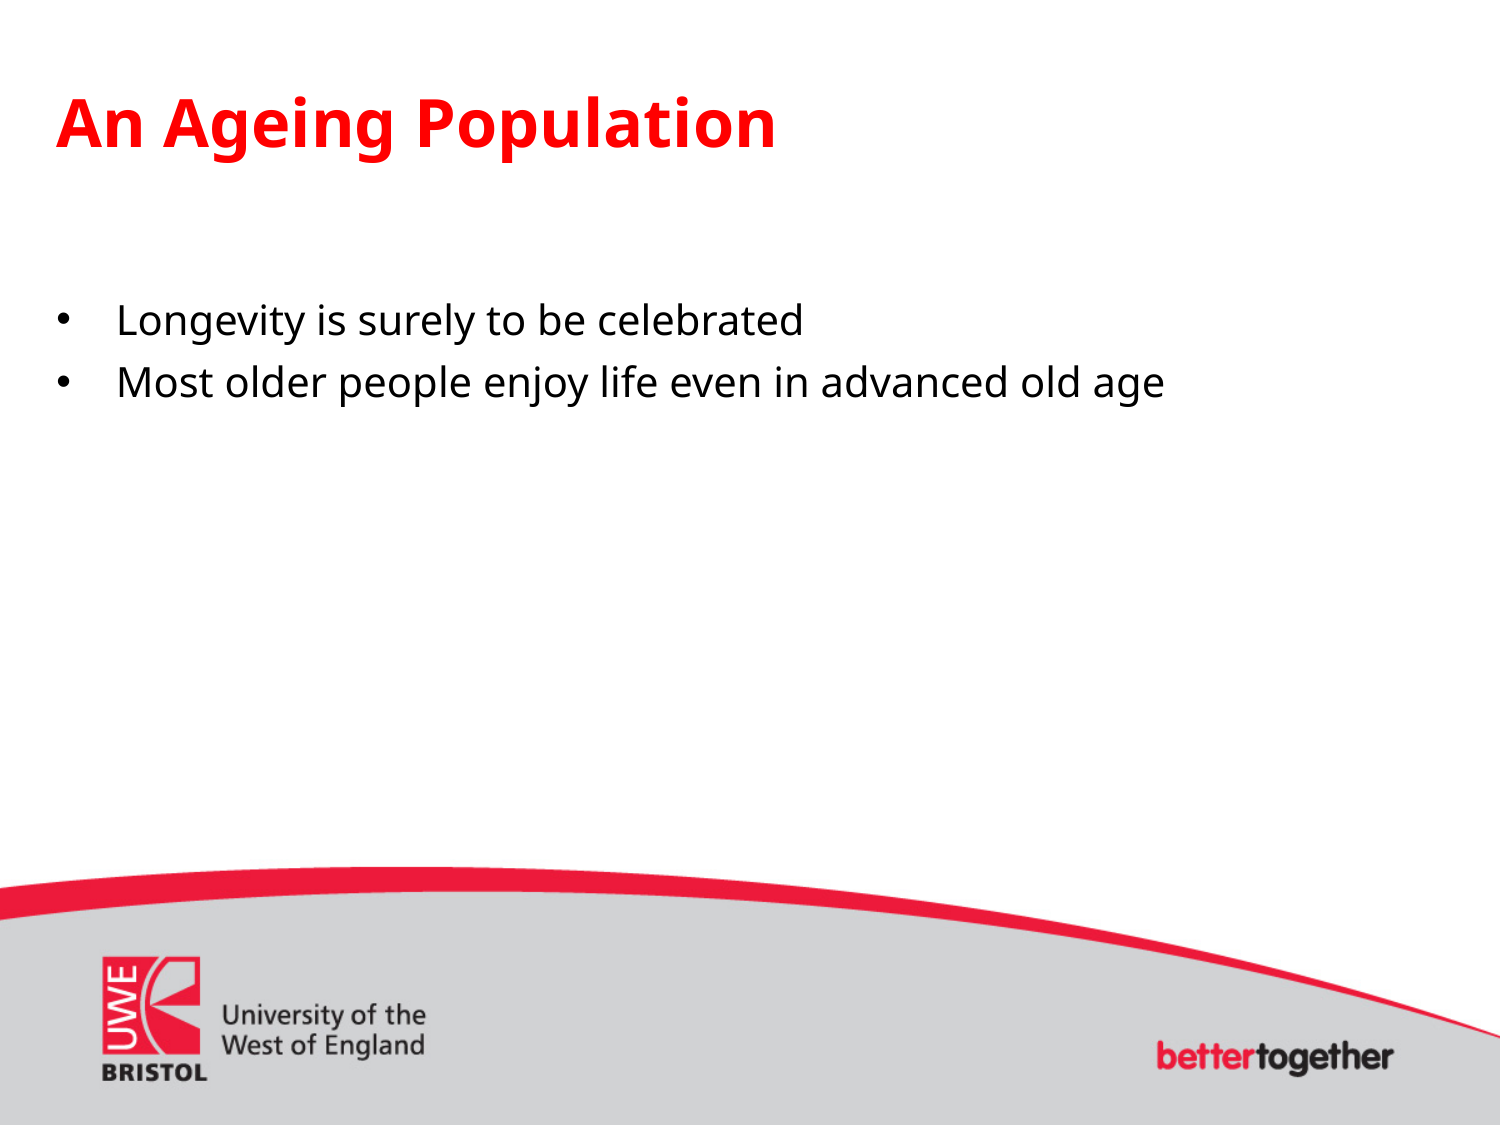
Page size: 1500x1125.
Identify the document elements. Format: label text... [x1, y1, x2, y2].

text_box An Ageing Population [41, 45, 1425, 197]
picture [0, 0, 1500, 1125]
text_box Longevity is surely to be celebrated Most older people enjoy life even in advanced old age [41, 286, 1425, 575]
